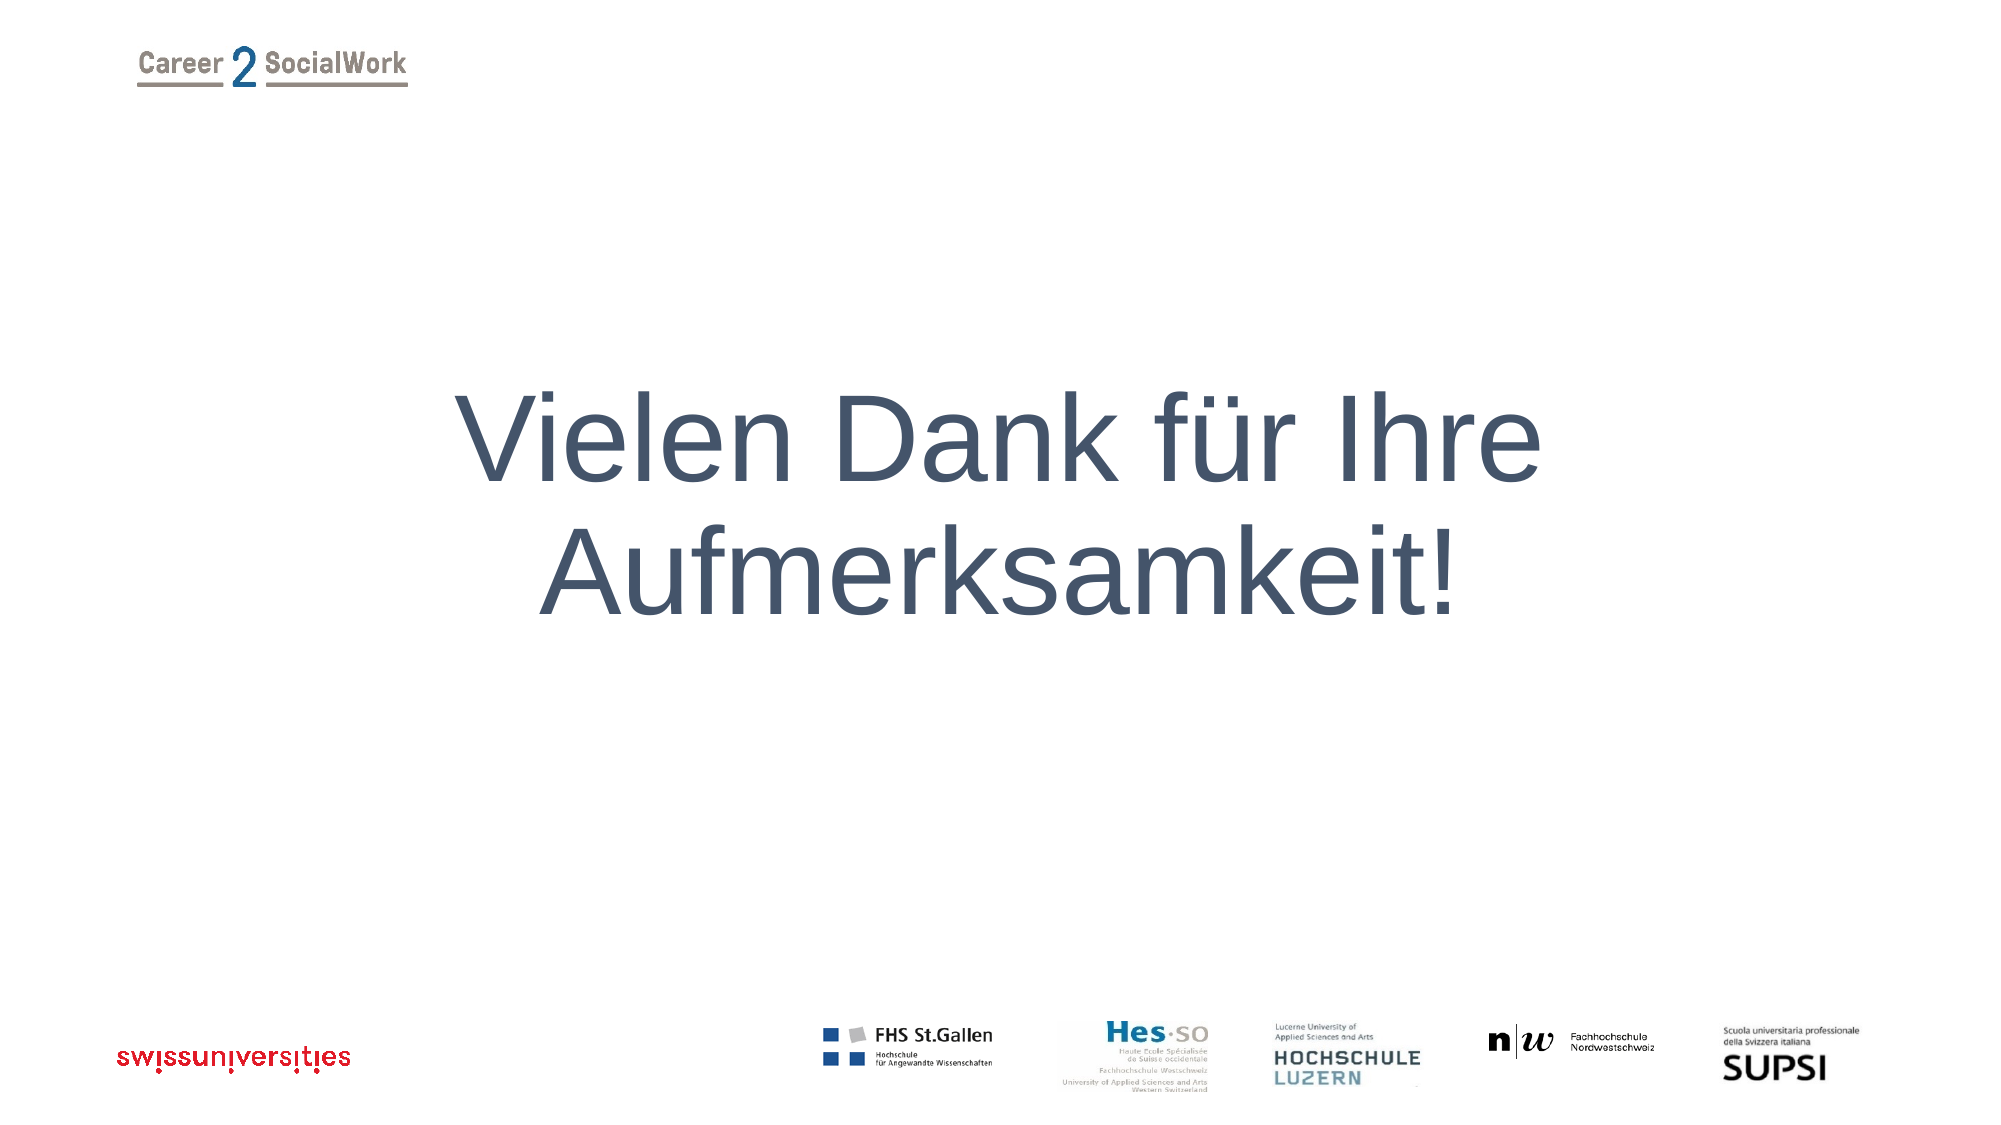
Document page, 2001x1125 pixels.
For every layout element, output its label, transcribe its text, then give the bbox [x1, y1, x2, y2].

picture [1057, 1021, 1208, 1092]
title Vielen Dank für Ihre Aufmerksamkeit! [249, 365, 1750, 650]
picture [137, 46, 408, 87]
picture [117, 994, 350, 1125]
picture [1272, 1020, 1424, 1087]
picture [822, 1025, 992, 1068]
picture [1719, 1022, 1863, 1084]
picture [1489, 1024, 1654, 1059]
